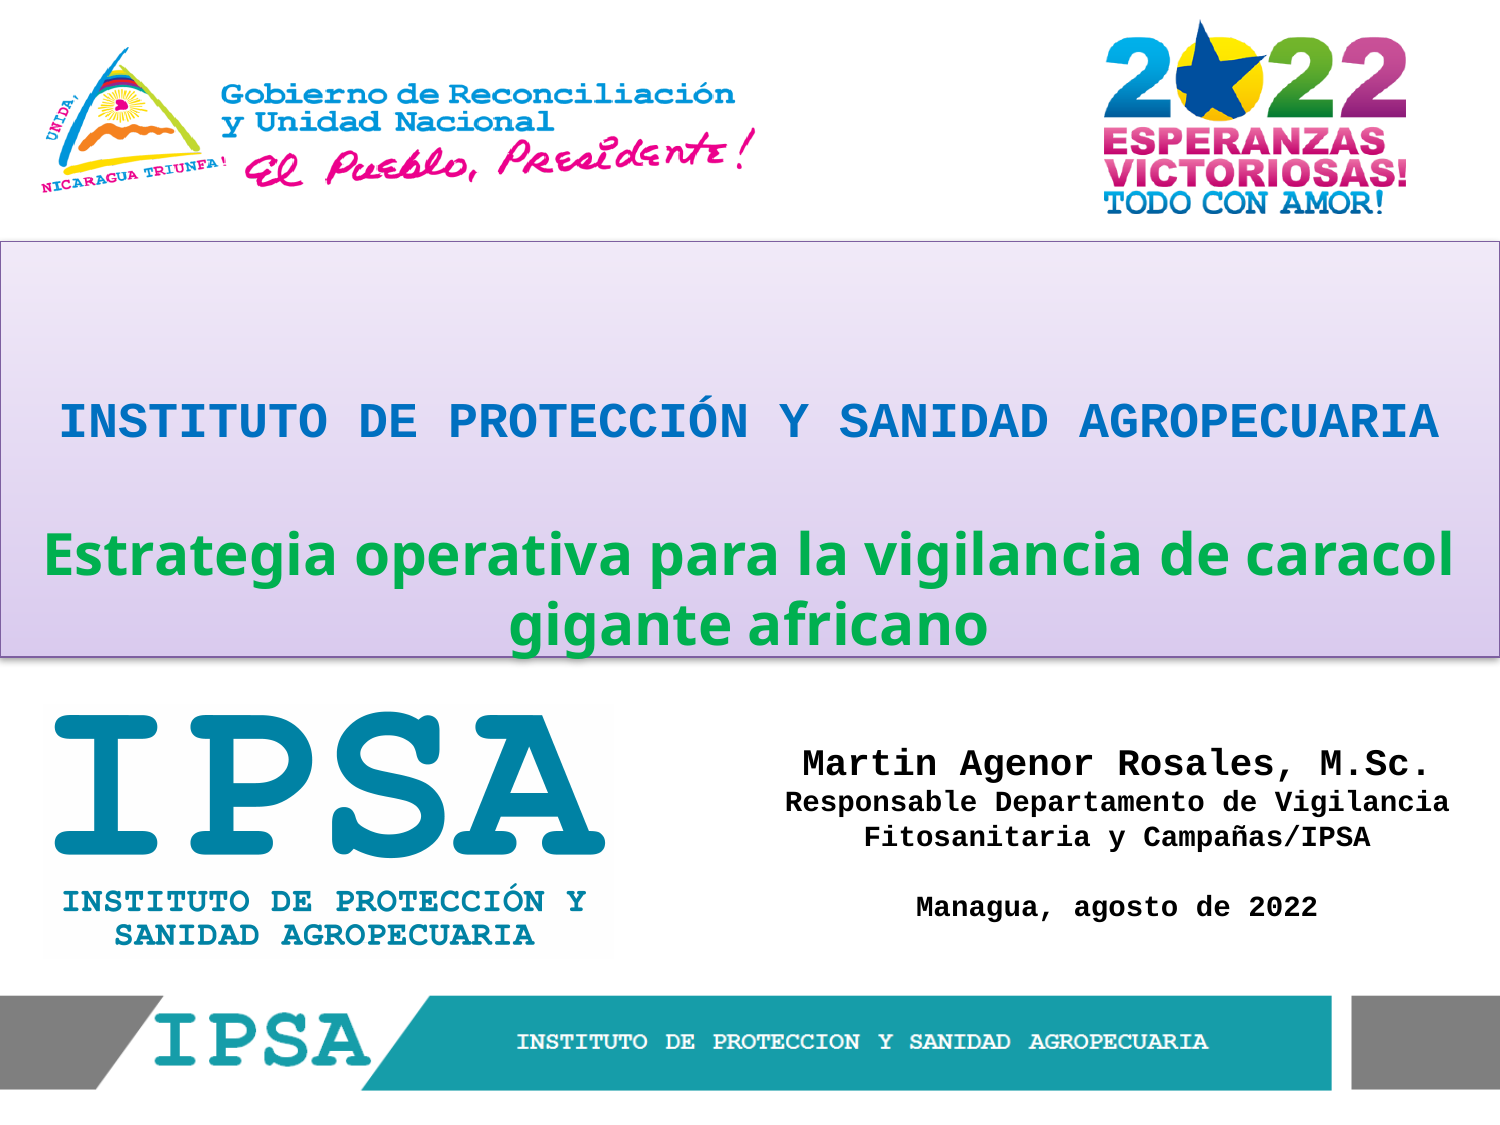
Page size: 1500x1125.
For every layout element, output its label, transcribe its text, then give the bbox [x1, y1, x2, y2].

picture [0, 658, 1500, 1125]
text_box INSTITUTO DE PROTECCIÓN Y SANIDAD AGROPECUARIA Estrategia operativa para la vigilancia de caracol gigante africano [0, 241, 1500, 658]
picture [0, 0, 1500, 241]
text_box Martin Agenor Rosales, M.Sc. Responsable Departamento de Vigilancia Fitosanitaria y Campañas/IPSA Managua, agosto de 2022 [762, 730, 1472, 930]
